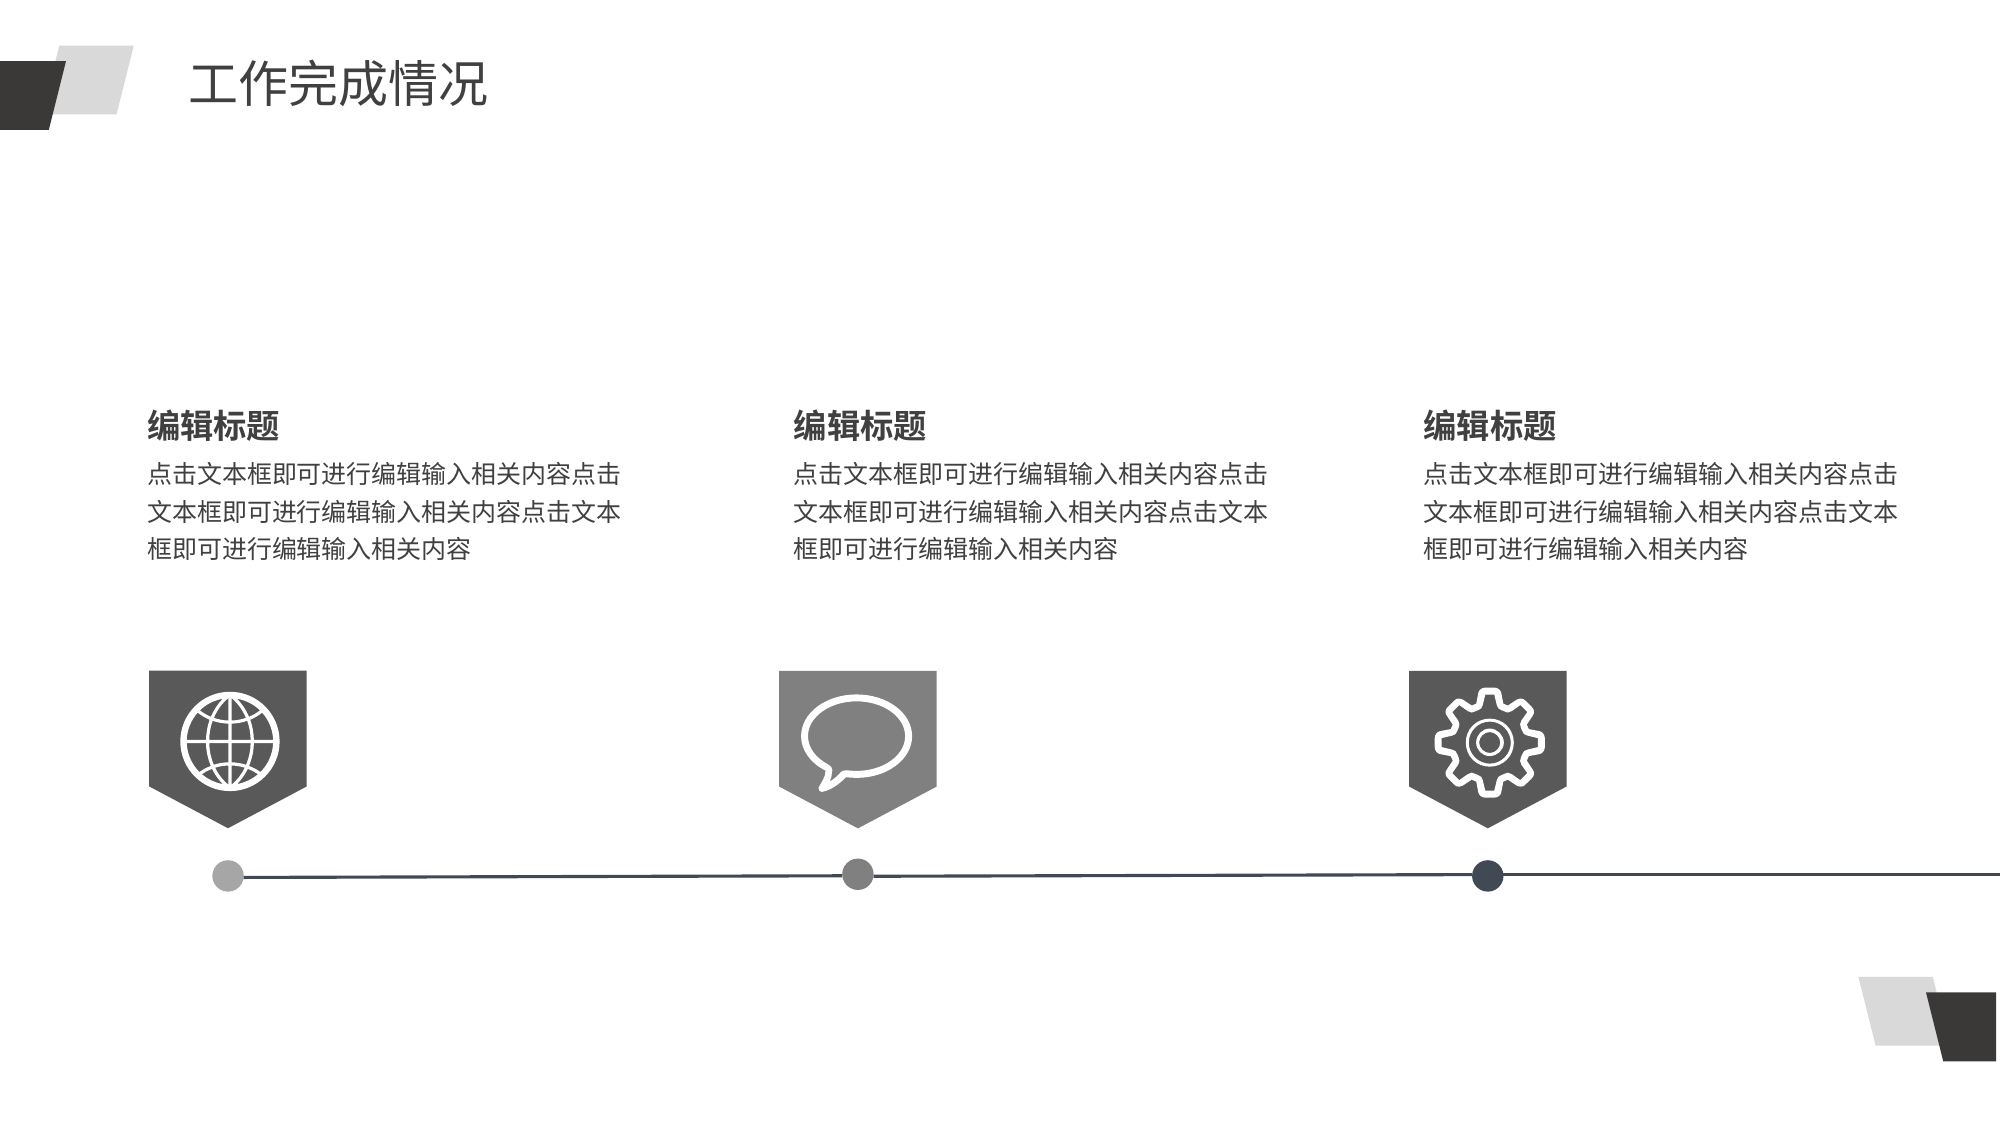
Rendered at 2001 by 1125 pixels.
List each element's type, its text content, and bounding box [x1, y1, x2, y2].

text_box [1434, 687, 1545, 798]
text_box 点击文本框即可进行编辑输入相关内容点击文本框即可进行编辑输入相关内容点击文本框即可进行编辑输入相关内容 [1409, 443, 1915, 571]
text_box [148, 669, 308, 830]
text_box [1408, 669, 1568, 830]
text_box 编辑标题 [779, 397, 957, 453]
text_box [778, 669, 938, 830]
text_box [211, 859, 245, 893]
text_box 编辑标题 [1409, 397, 1587, 453]
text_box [0, 45, 134, 130]
text_box 点击文本框即可进行编辑输入相关内容点击文本框即可进行编辑输入相关内容点击文本框即可进行编辑输入相关内容 [779, 443, 1285, 571]
text_box [1471, 859, 1505, 893]
text_box 工作完成情况 [173, 45, 1064, 121]
text_box 编辑标题 [132, 397, 310, 453]
text_box [801, 694, 913, 792]
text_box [1858, 976, 1997, 1062]
text_box 点击文本框即可进行编辑输入相关内容点击文本框即可进行编辑输入相关内容点击文本框即可进行编辑输入相关内容 [132, 443, 638, 571]
text_box [180, 691, 280, 792]
text_box [841, 857, 875, 892]
